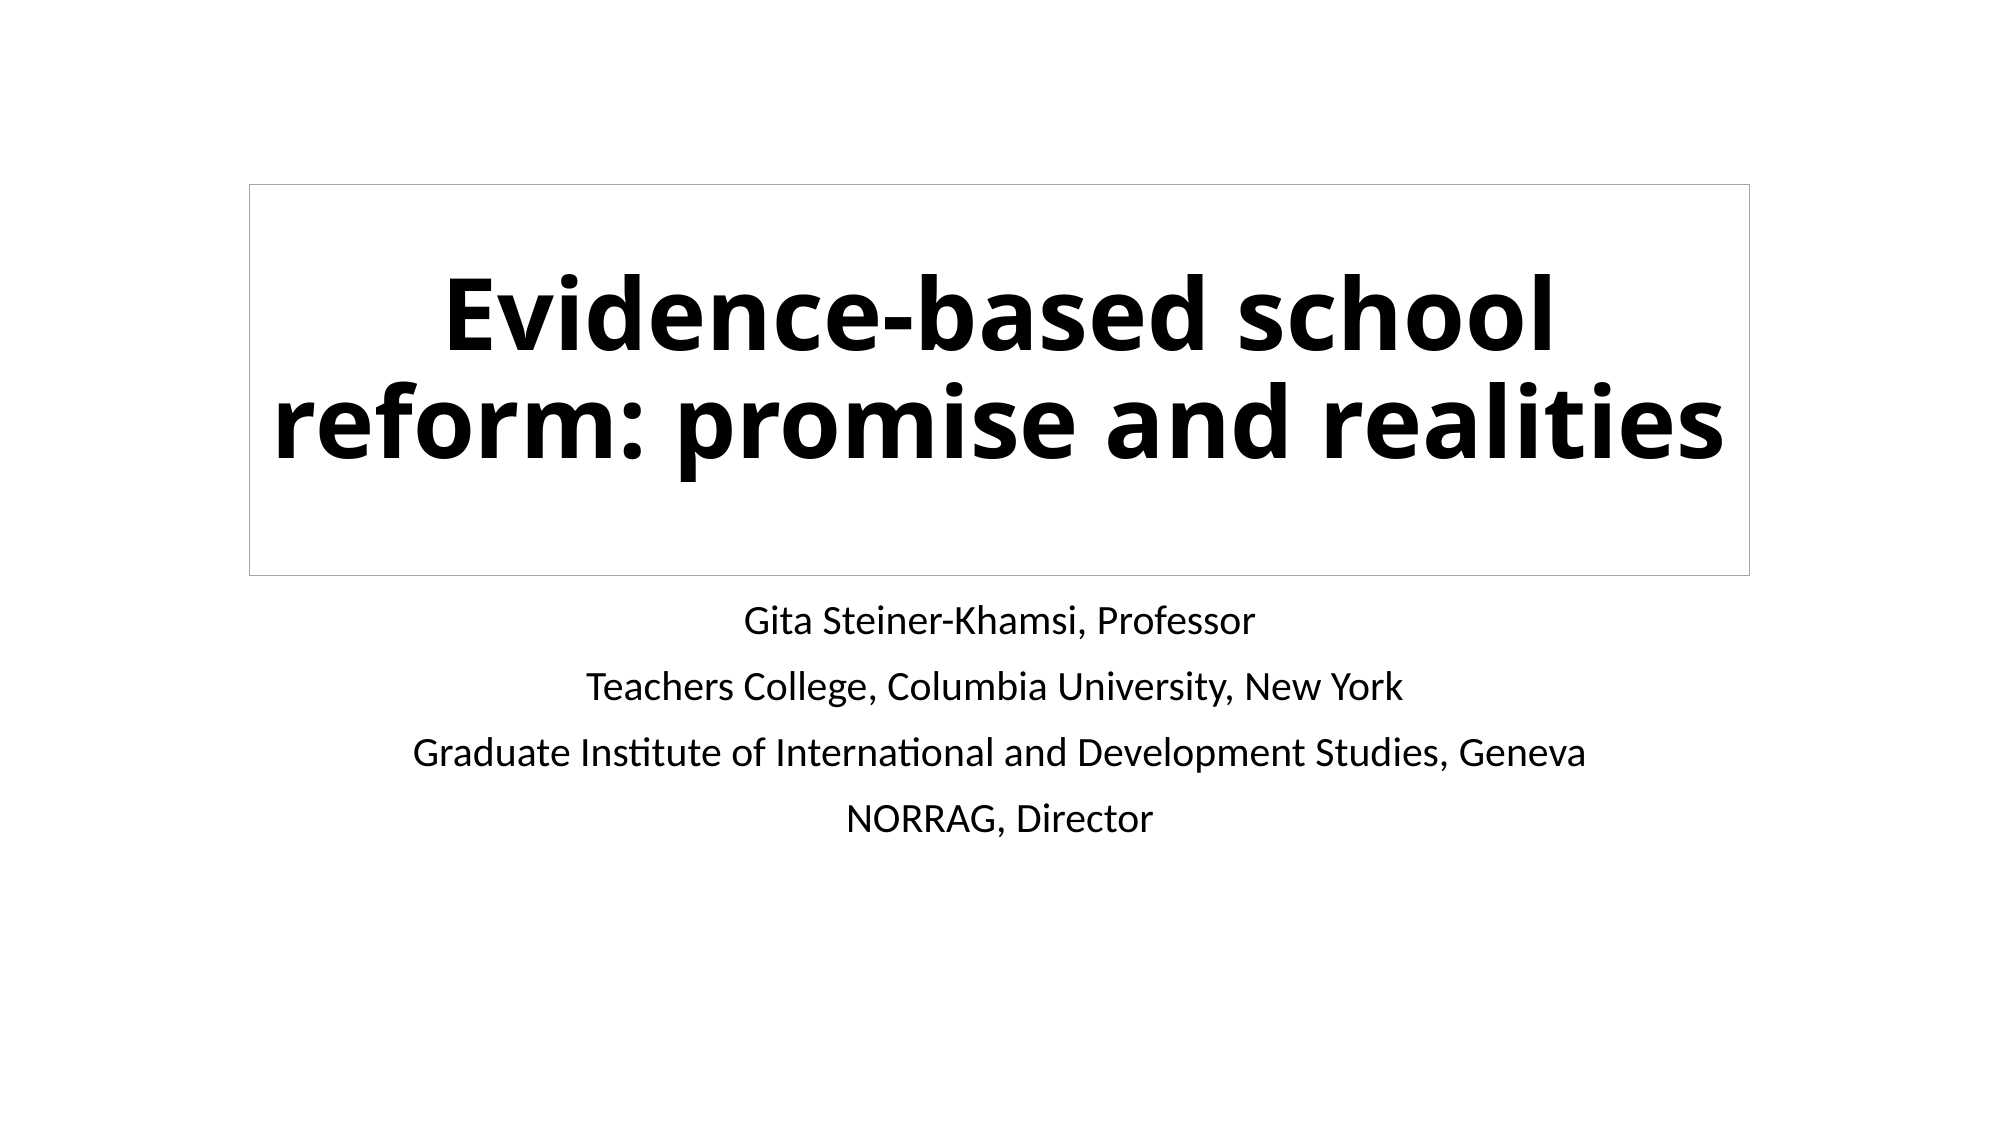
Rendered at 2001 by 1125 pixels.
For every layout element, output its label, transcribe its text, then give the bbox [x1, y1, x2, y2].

title Evidence-based school reform: promise and realities [249, 184, 1750, 576]
subtitle Gita Steiner-Khamsi, Professor Teachers College, Columbia University, New York Graduate Institute of International and Development Studies, Geneva NORRAG, Director [249, 590, 1750, 863]
